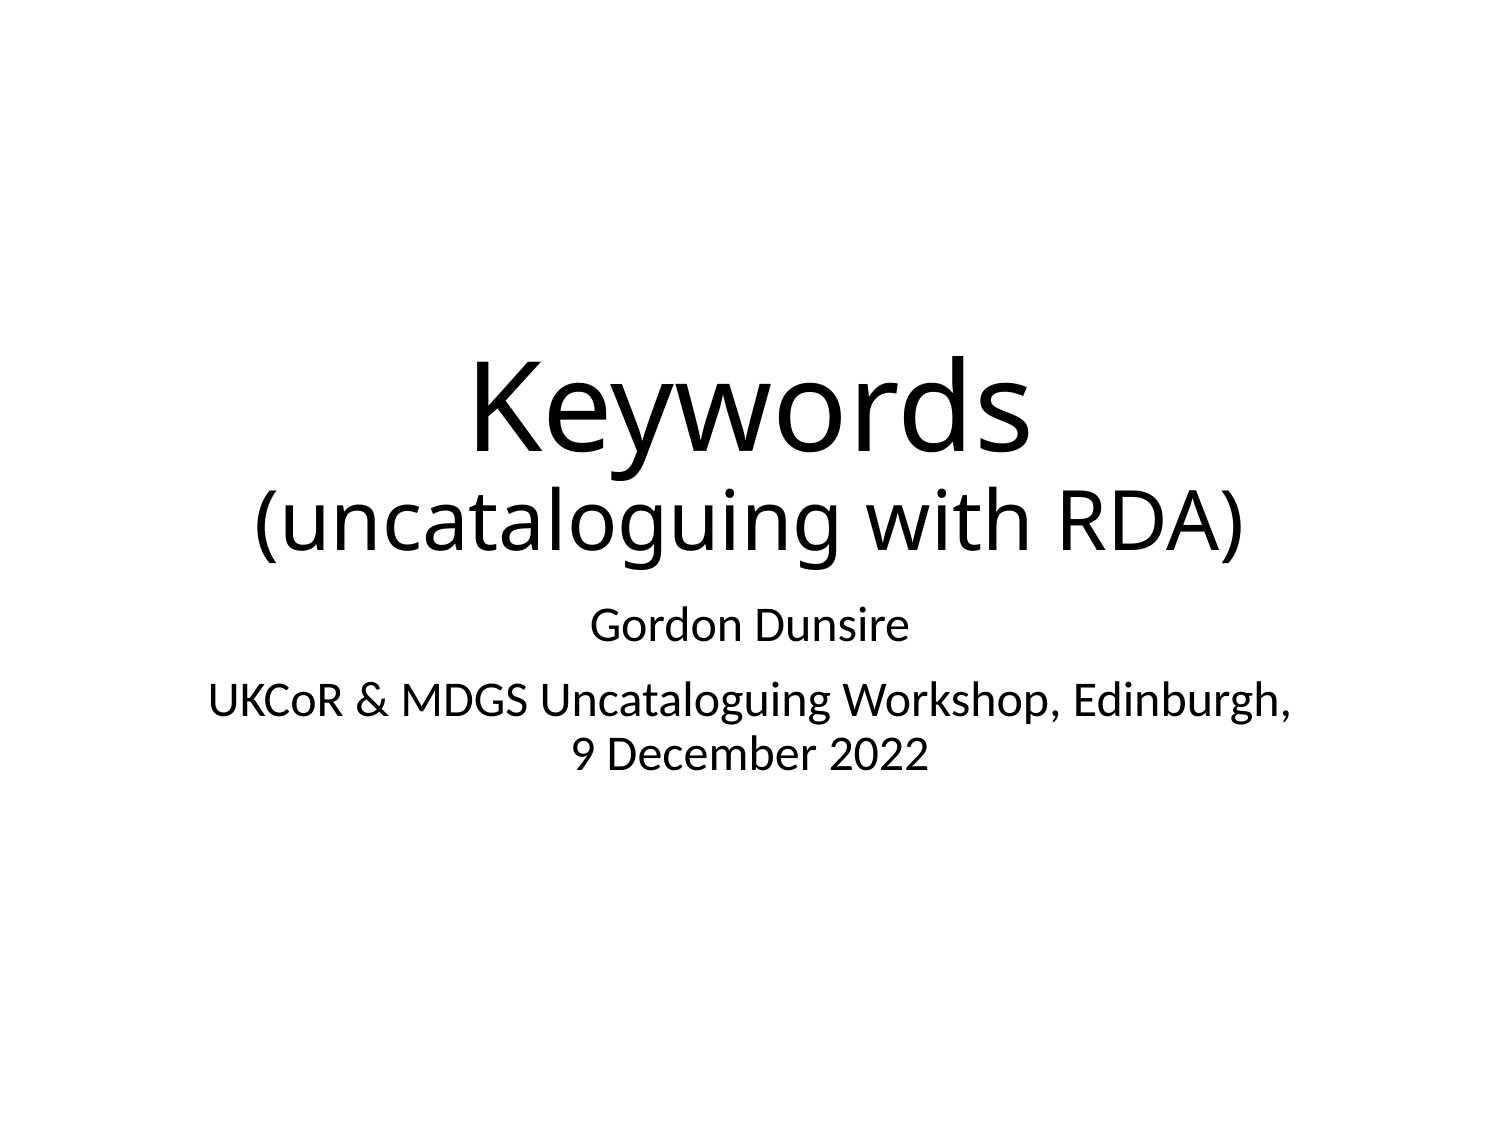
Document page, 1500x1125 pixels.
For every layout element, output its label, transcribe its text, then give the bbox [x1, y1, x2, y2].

title Keywords (uncataloguing with RDA) [112, 184, 1388, 576]
subtitle Gordon Dunsire UKCoR & MDGS Uncataloguing Workshop, Edinburgh, 9 December 2022 [187, 590, 1313, 863]
